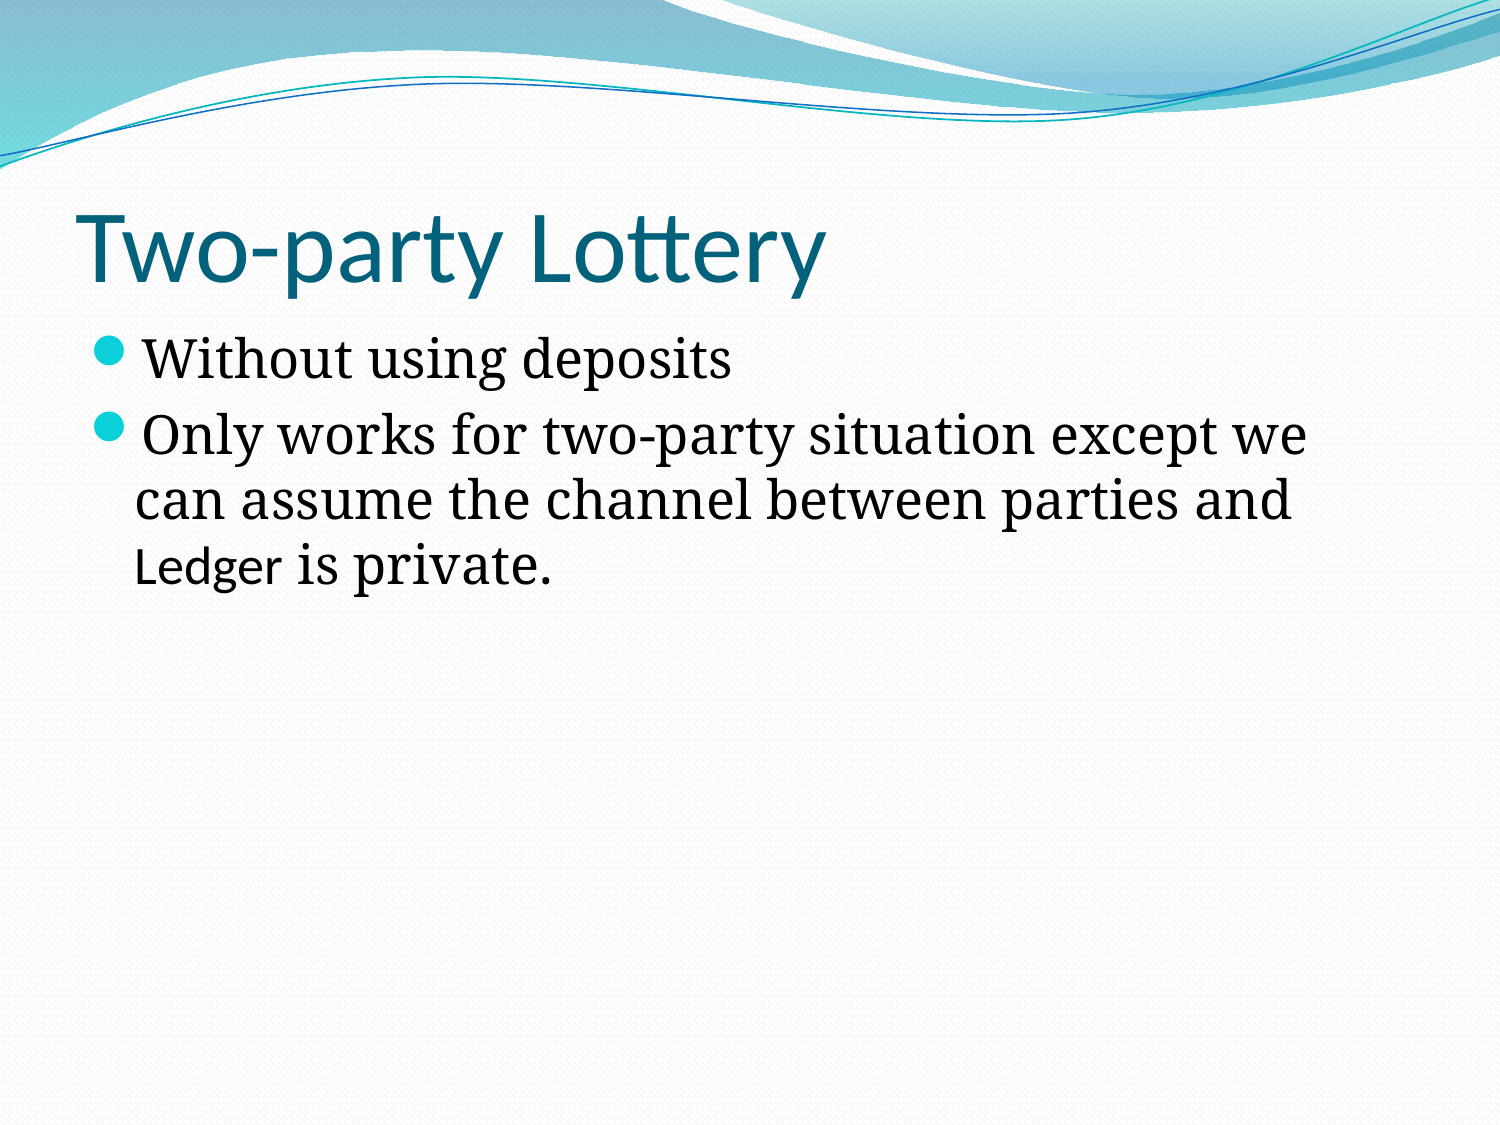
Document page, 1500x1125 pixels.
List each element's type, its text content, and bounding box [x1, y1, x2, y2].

list Without using deposits Only works for two-party situation except we can assume the channel between parties and Ledger is private. [75, 317, 1425, 1038]
title Two-party Lottery [75, 115, 1425, 303]
